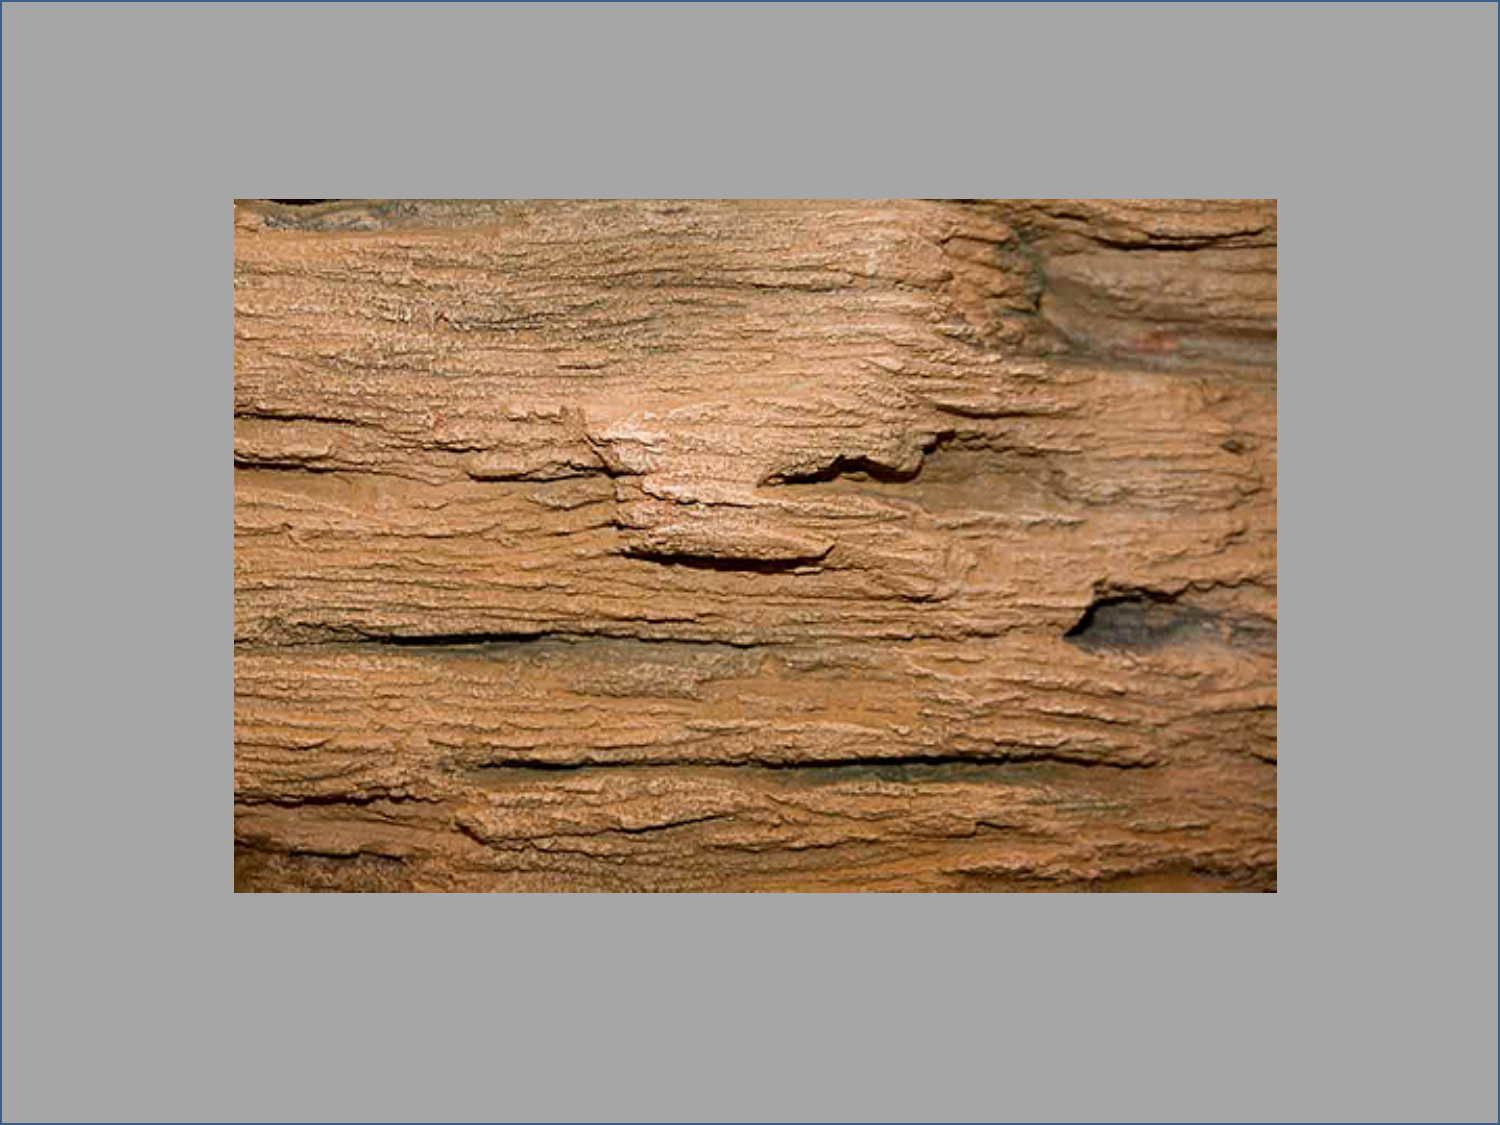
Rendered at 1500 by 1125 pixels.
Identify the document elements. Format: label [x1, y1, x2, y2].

picture [234, 198, 1277, 894]
text_box [0, 0, 1500, 1125]
